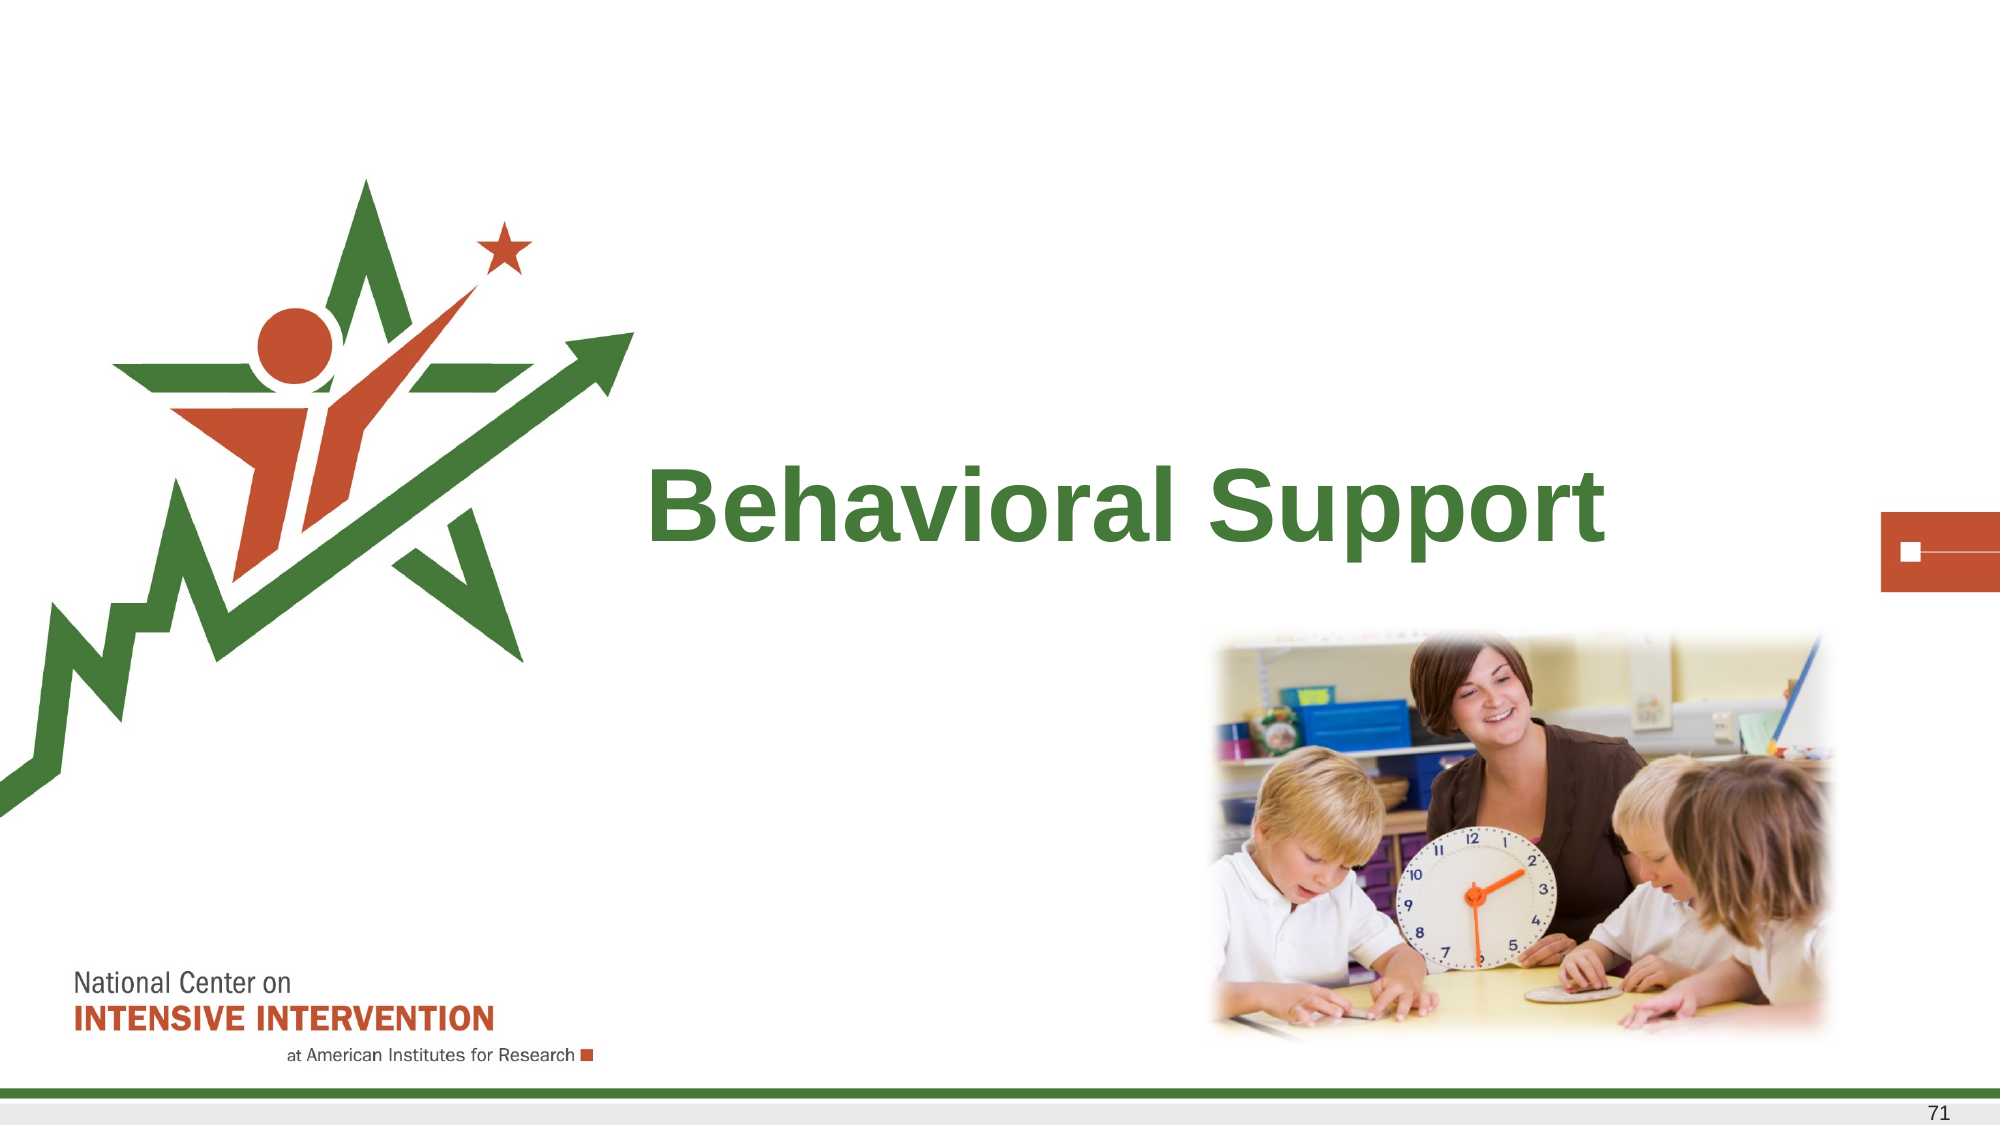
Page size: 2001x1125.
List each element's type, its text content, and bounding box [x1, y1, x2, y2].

title Behavioral Support [645, 172, 1840, 563]
slide_number 71 [1925, 1099, 1951, 1125]
picture [0, 0, 2000, 1125]
